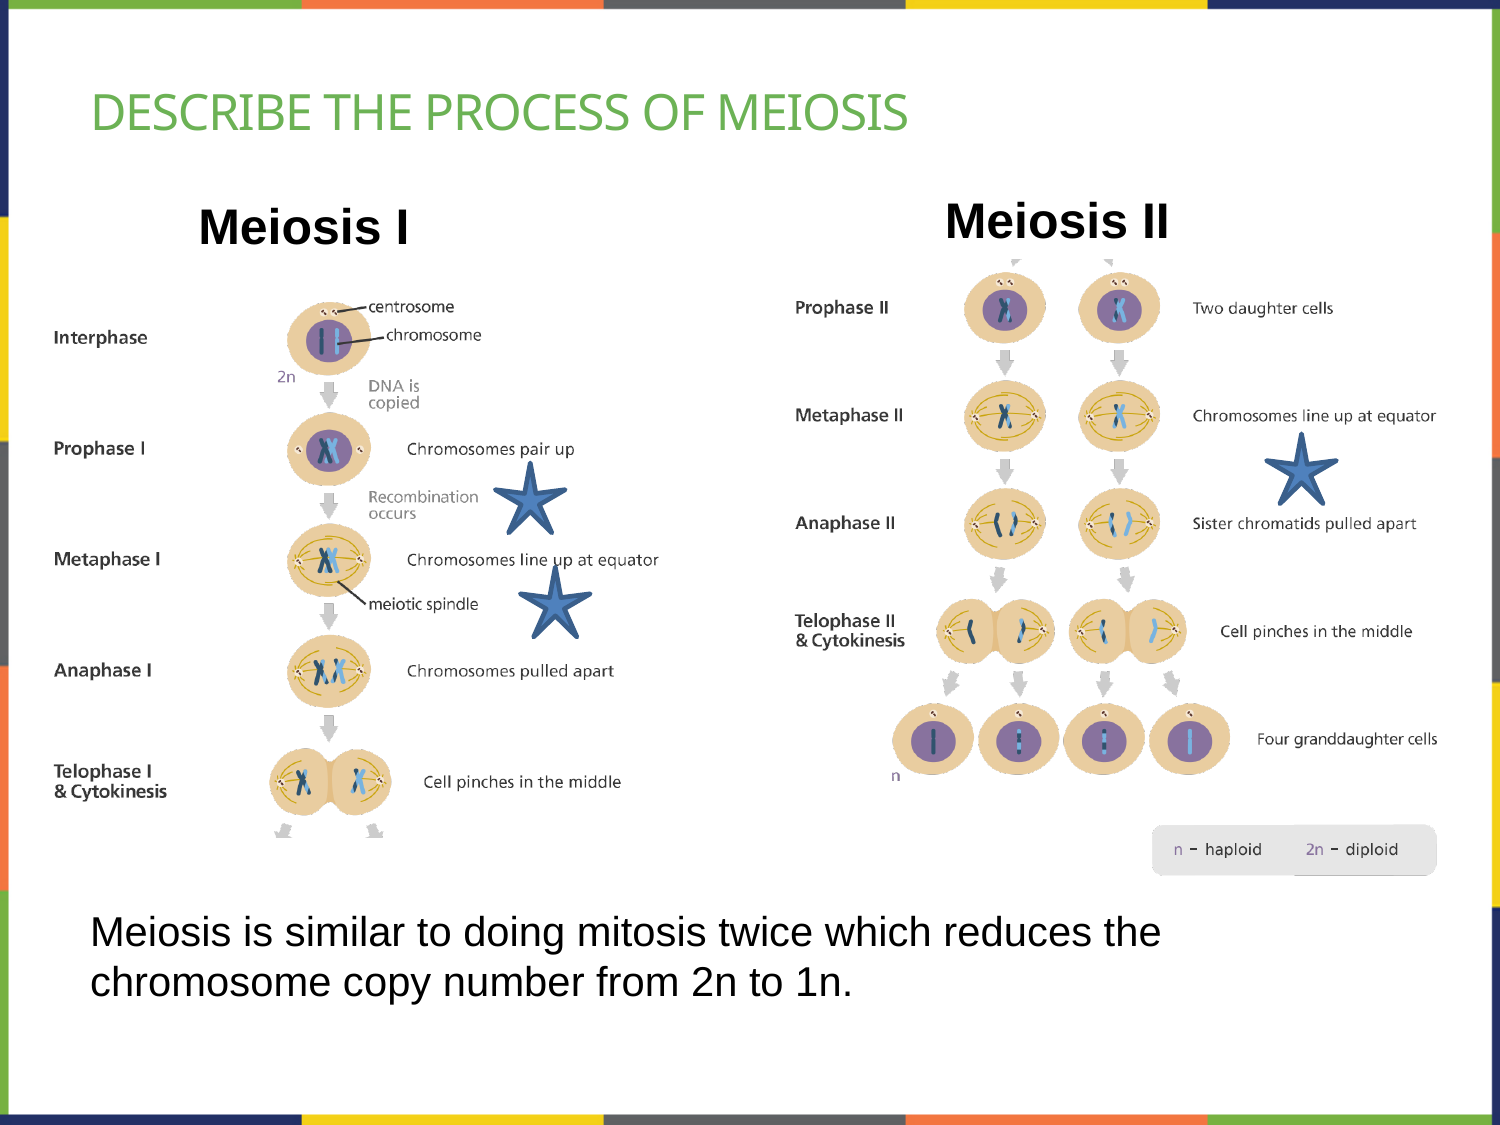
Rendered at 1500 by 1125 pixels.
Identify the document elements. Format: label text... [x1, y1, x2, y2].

picture [0, 0, 1500, 1125]
list Meiosis is similar to doing mitosis twice which reduces the chromosome copy number from 2n to 1n. [75, 897, 1398, 1089]
text_box Meiosis II [930, 181, 1230, 253]
title Describe the process of meiosis [75, 39, 1398, 148]
text_box Meiosis I [183, 187, 484, 262]
